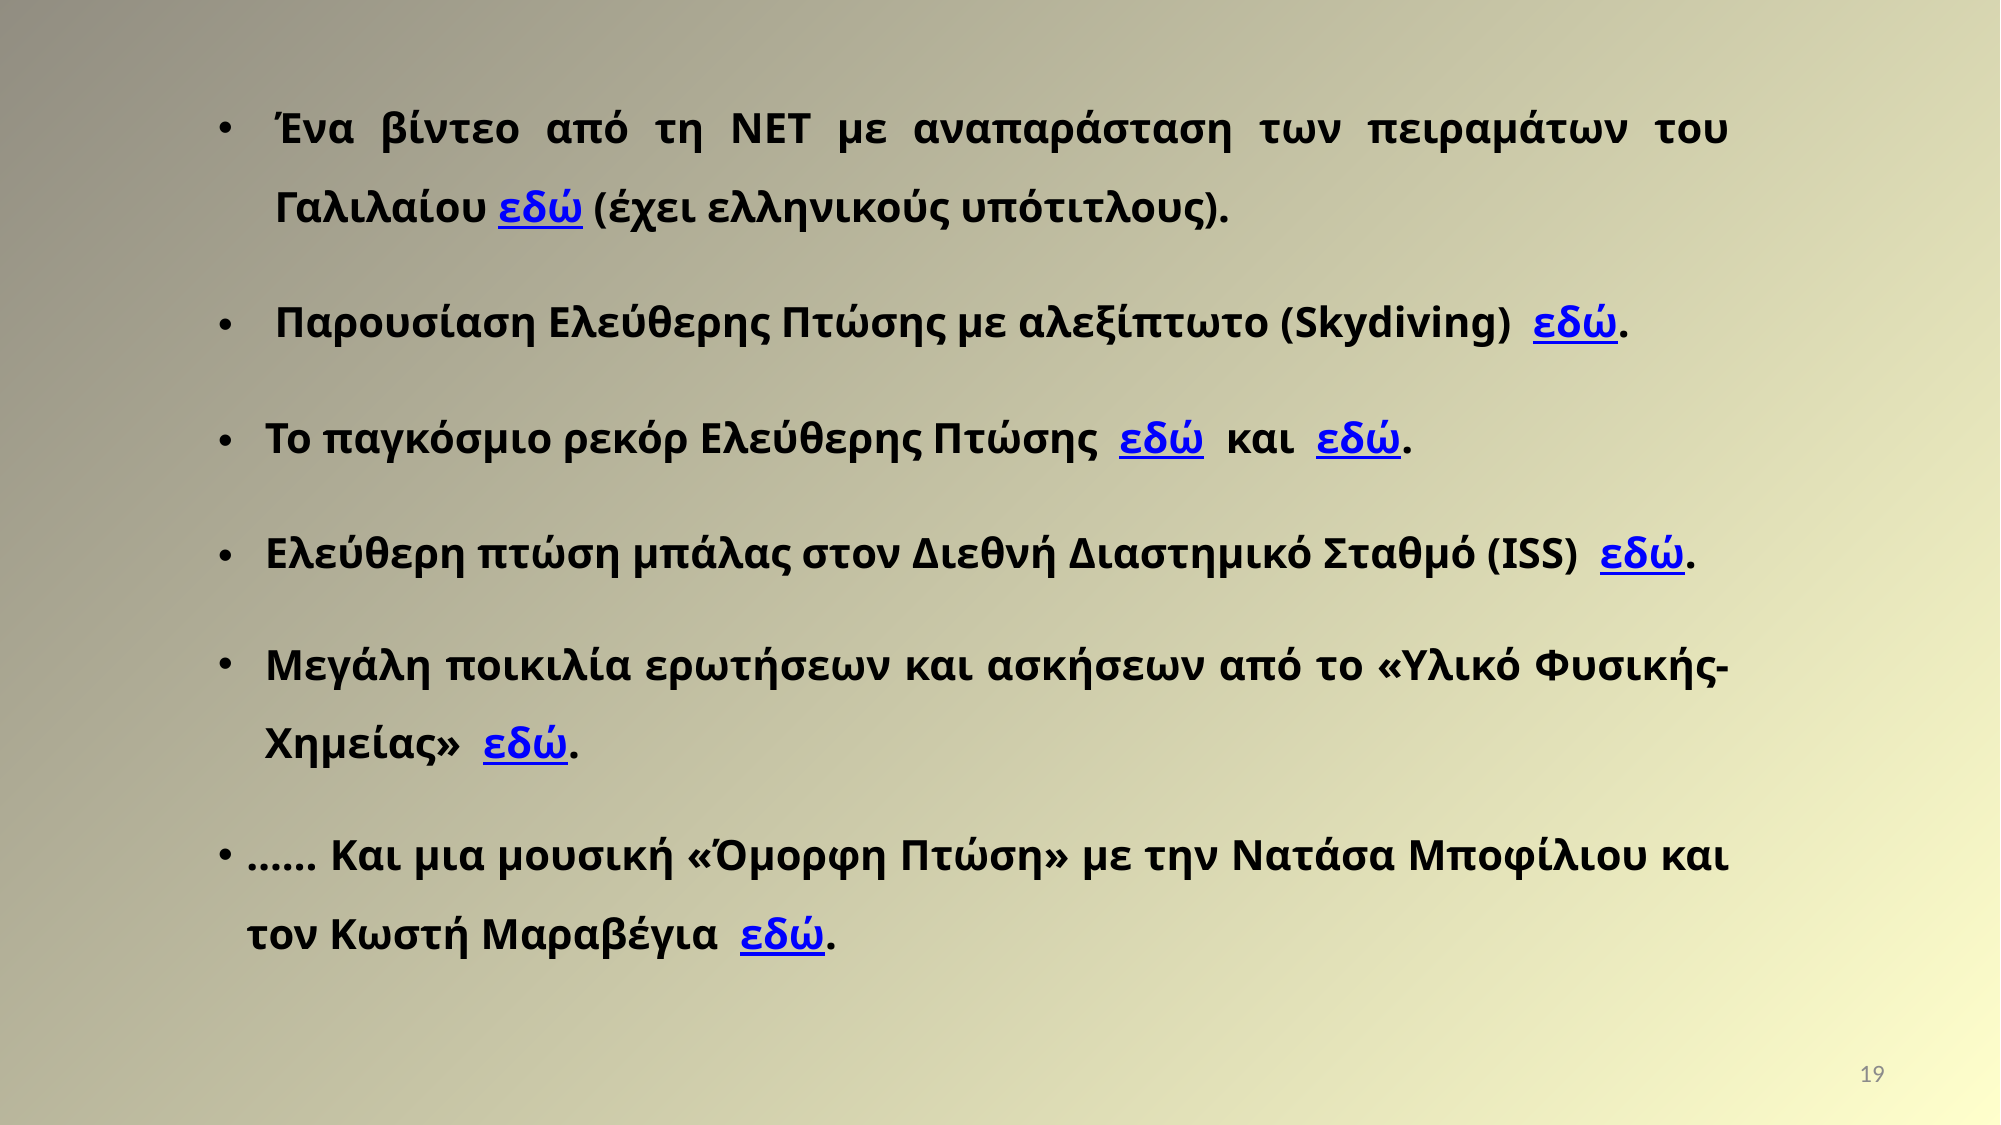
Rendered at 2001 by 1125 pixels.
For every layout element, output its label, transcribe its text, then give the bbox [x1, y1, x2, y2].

slide_number 19 [1433, 1042, 1900, 1103]
text_box Ένα βίντεο από τη ΝΕΤ με αναπαράσταση των πειραμάτων του Γαλιλαίου εδώ (έχει ελληνικούς υπότιτλους). Παρουσίαση Ελεύθερης Πτώσης με αλεξίπτωτο (Skydiving) εδώ. Το παγκόσμιο ρεκόρ Ελεύθερης Πτώσης εδώ και εδώ. Ελεύθερη πτώση μπάλας στον Διεθνή Διαστημικό Σταθμό (ISS) εδώ. Μεγάλη ποικιλία ερωτήσεων και ασκήσεων από το «Υλικό Φυσικής-Χημείας» εδώ. …… Και μια μουσική «Όμορφη Πτώση» με την Νατάσα Μποφίλιου και τον Κωστή Μαραβέγια εδώ. [203, 49, 1745, 1017]
